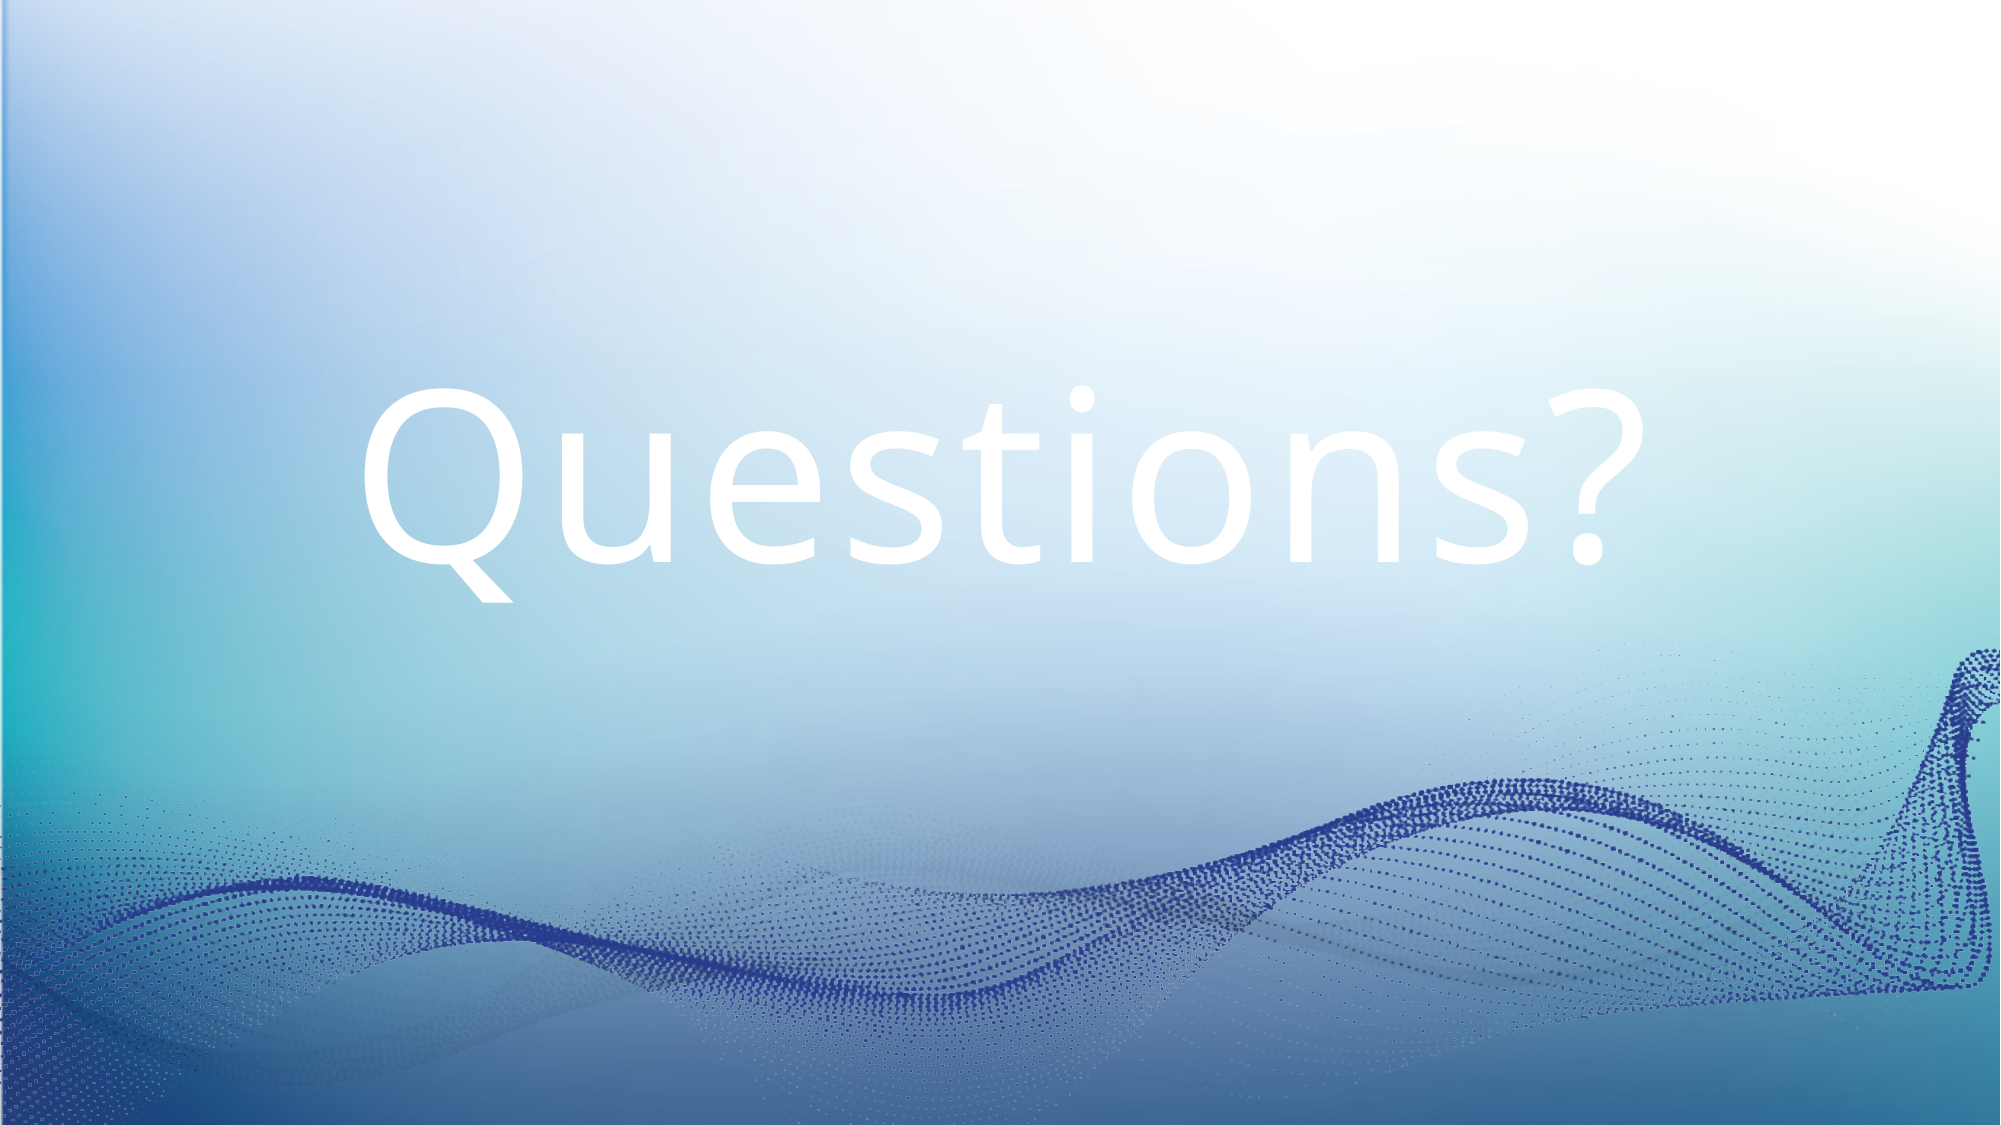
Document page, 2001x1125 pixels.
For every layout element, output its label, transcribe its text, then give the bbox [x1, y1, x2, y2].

picture [0, 0, 2000, 1125]
title Questions? [250, 348, 1751, 648]
